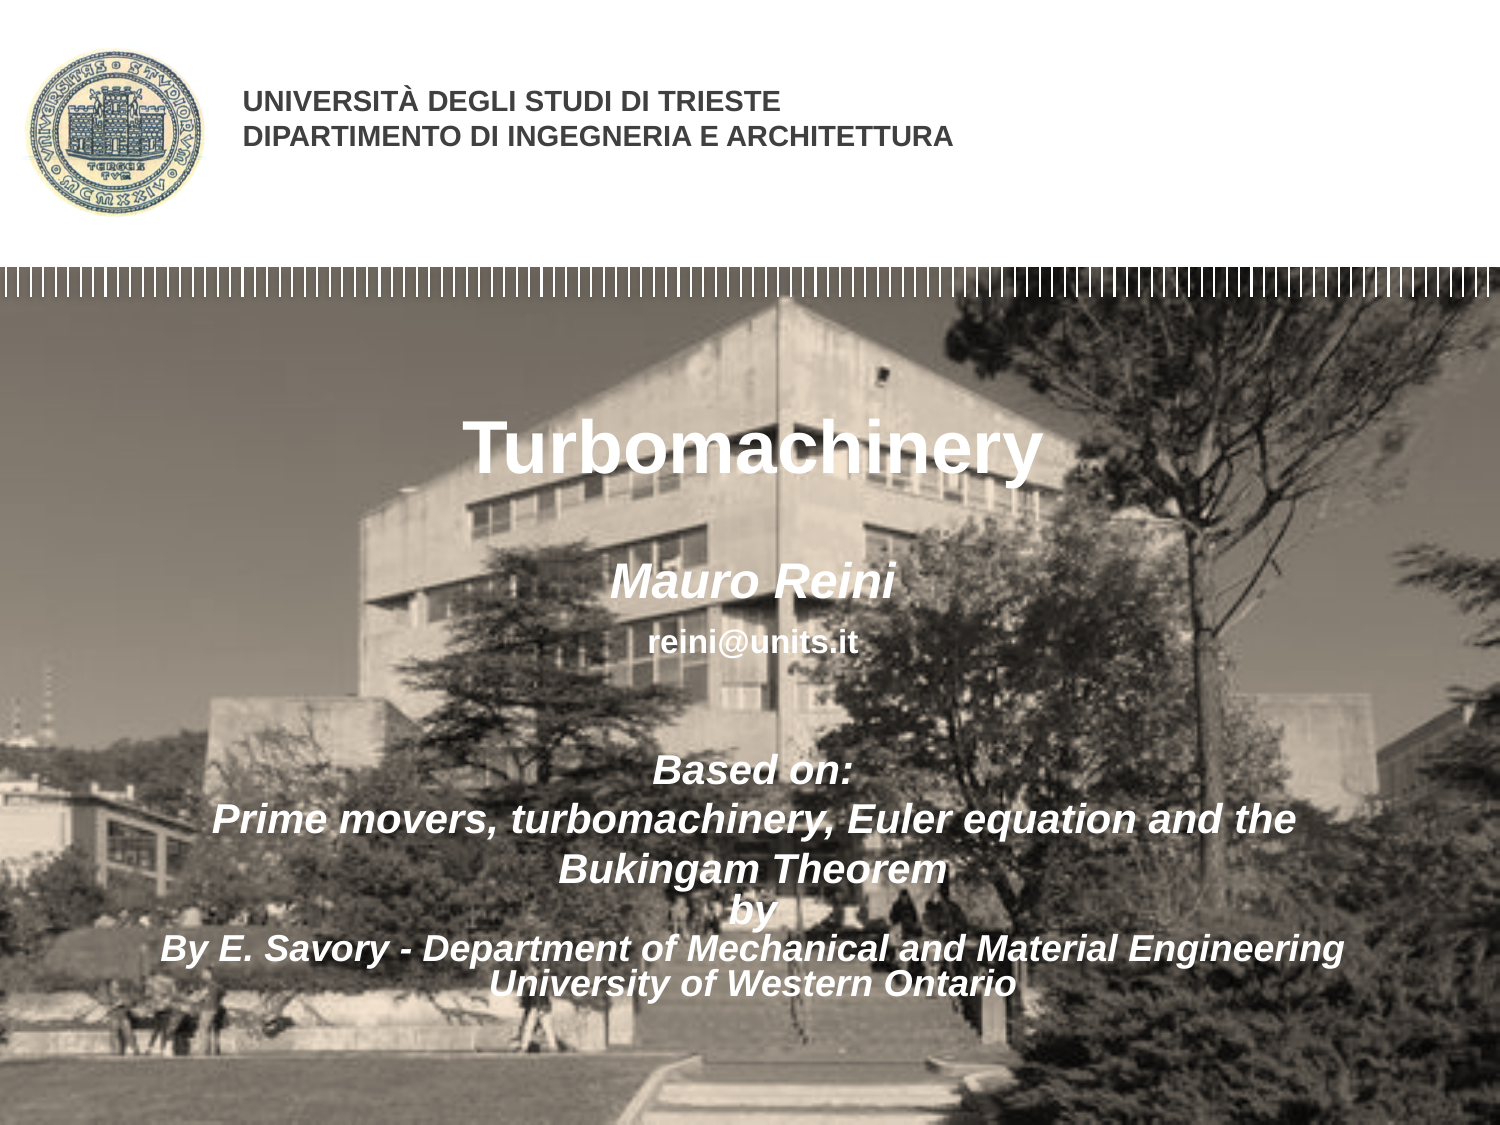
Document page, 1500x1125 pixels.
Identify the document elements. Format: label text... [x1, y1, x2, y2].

picture [0, 266, 1500, 1125]
picture [21, 40, 206, 220]
text_box UNIVERSITÀ DEGLI STUDI DI TRIESTE DIPARTIMENTO DI INGEGNERIA E ARCHITETTURA [227, 75, 1102, 195]
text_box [5, 266, 1489, 297]
